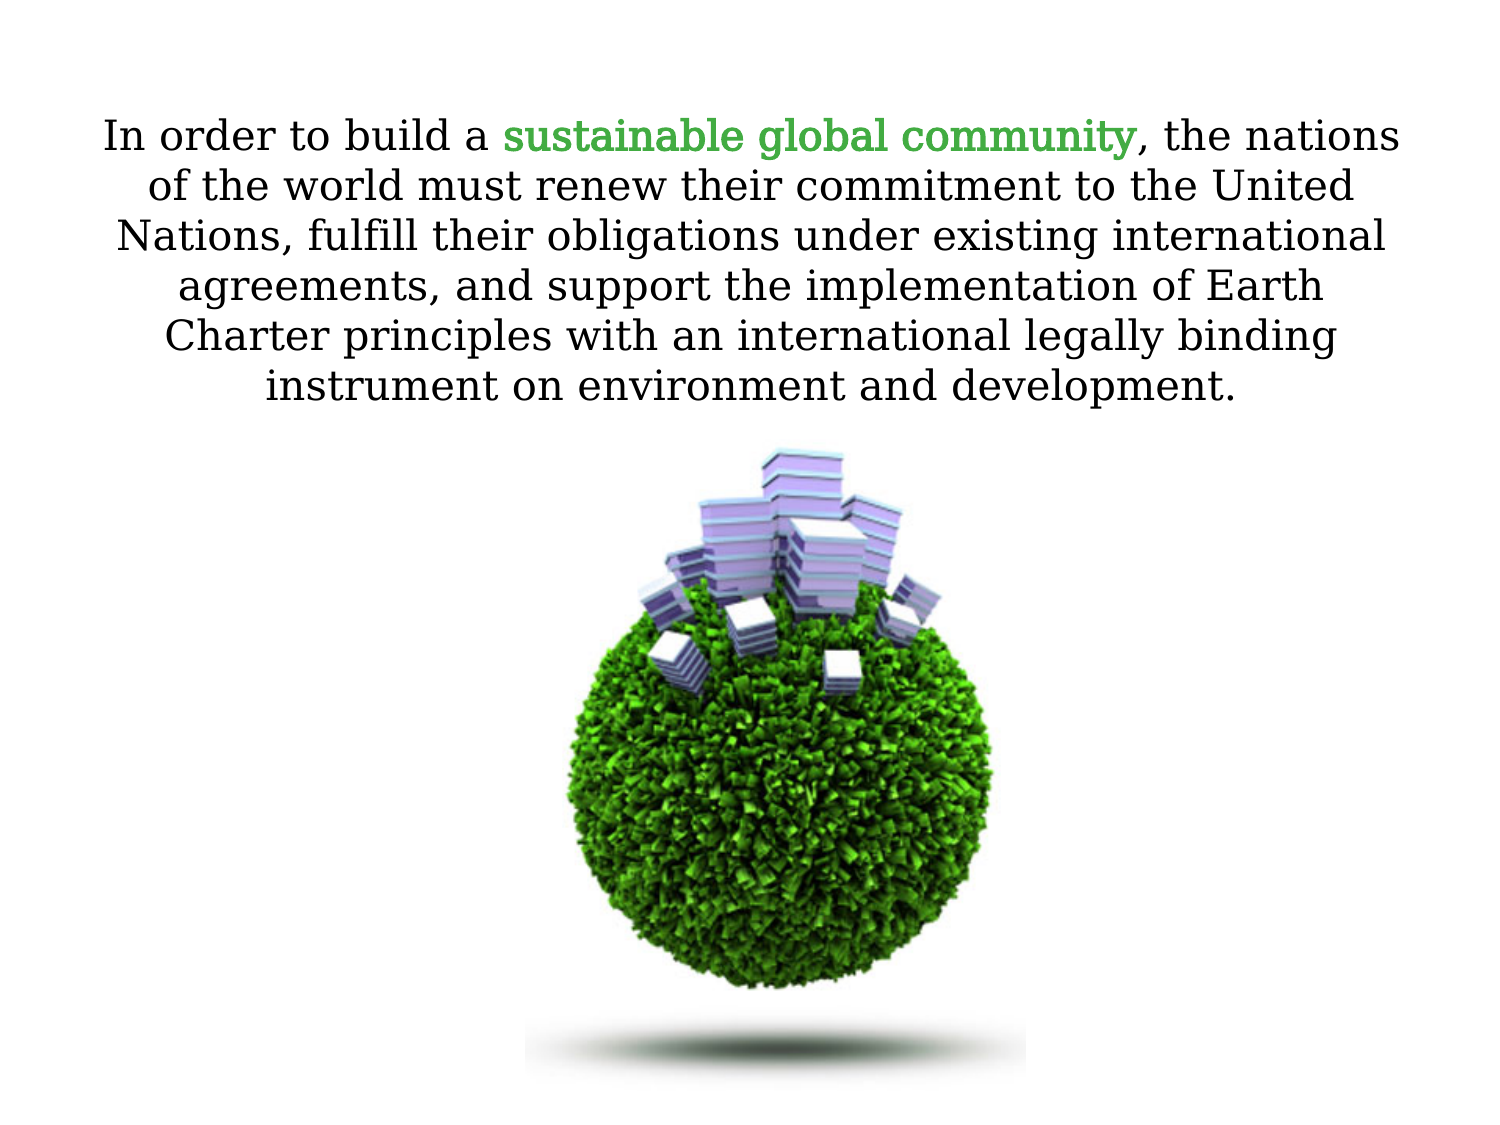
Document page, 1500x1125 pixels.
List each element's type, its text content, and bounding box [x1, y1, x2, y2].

picture [525, 402, 1026, 1105]
title In order to build a sustainable global community, the nations of the world must renew their commitment to the United Nations, fulfill their obligations under existing international agreements, and support the implementation of Earth Charter principles with an international legally binding instrument on environment and development. [76, 90, 1427, 478]
